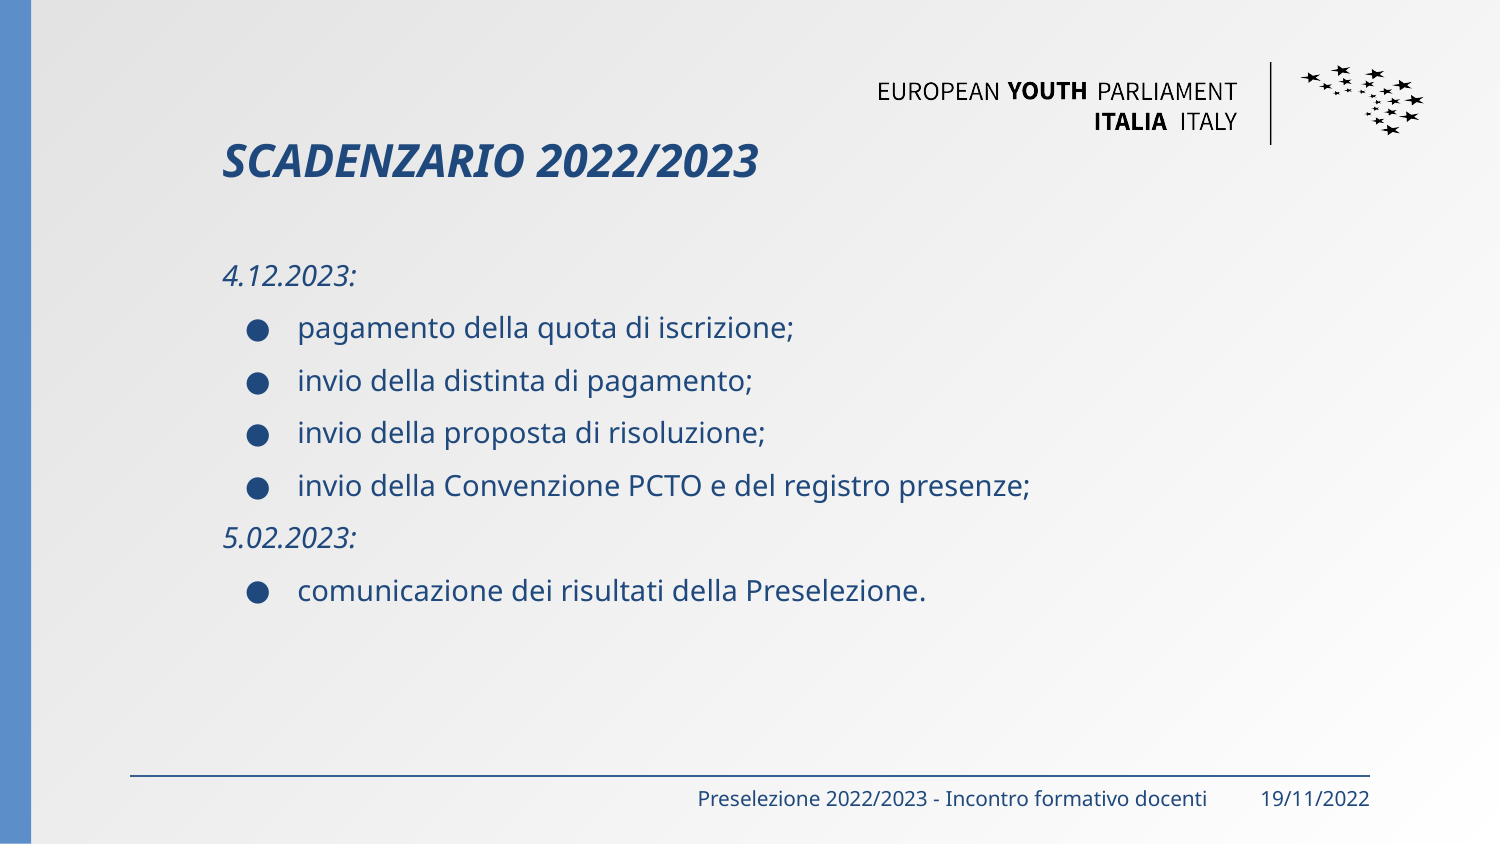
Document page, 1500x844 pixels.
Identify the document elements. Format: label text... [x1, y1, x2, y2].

picture [879, 62, 1424, 145]
text_box 4.12.2023: pagamento della quota di iscrizione; invio della distinta di pagamento; invio della proposta di risoluzione; invio della Convenzione PCTO e del registro presenze; 5.02.2023: comunicazione dei risultati della Preselezione. [207, 224, 1245, 675]
text_box SCADENZARIO 2022/2023 [207, 116, 1245, 202]
